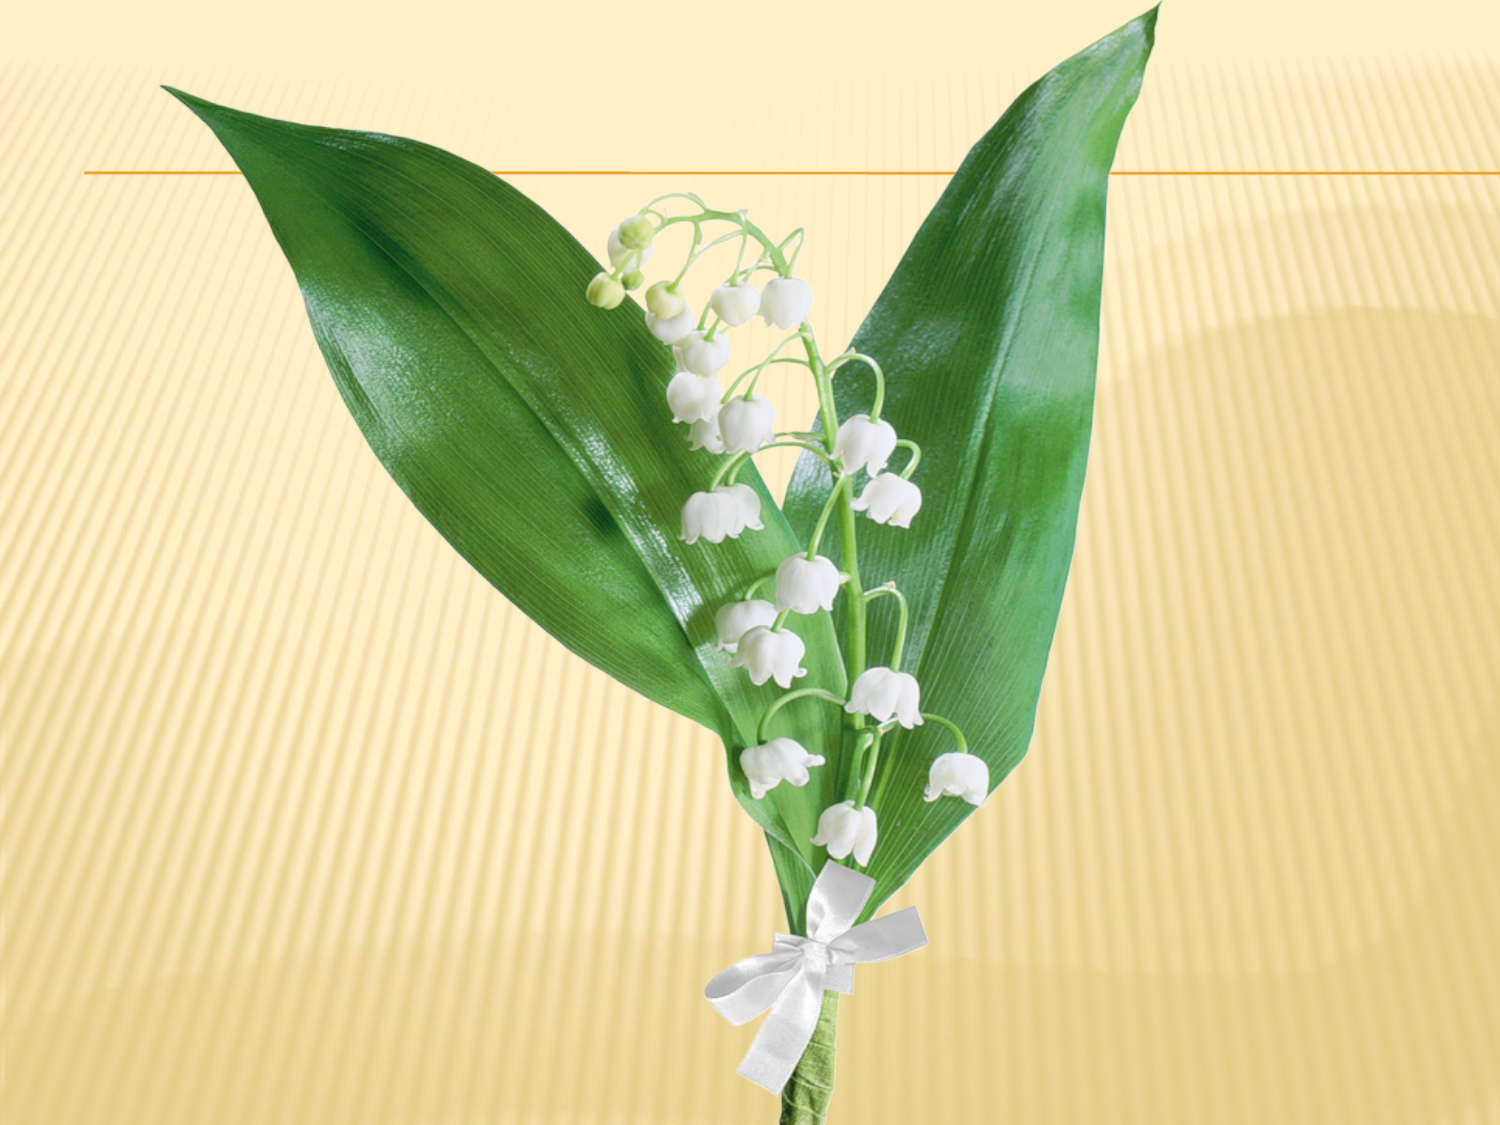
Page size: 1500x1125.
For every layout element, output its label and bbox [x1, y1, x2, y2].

picture [159, 0, 1164, 1125]
